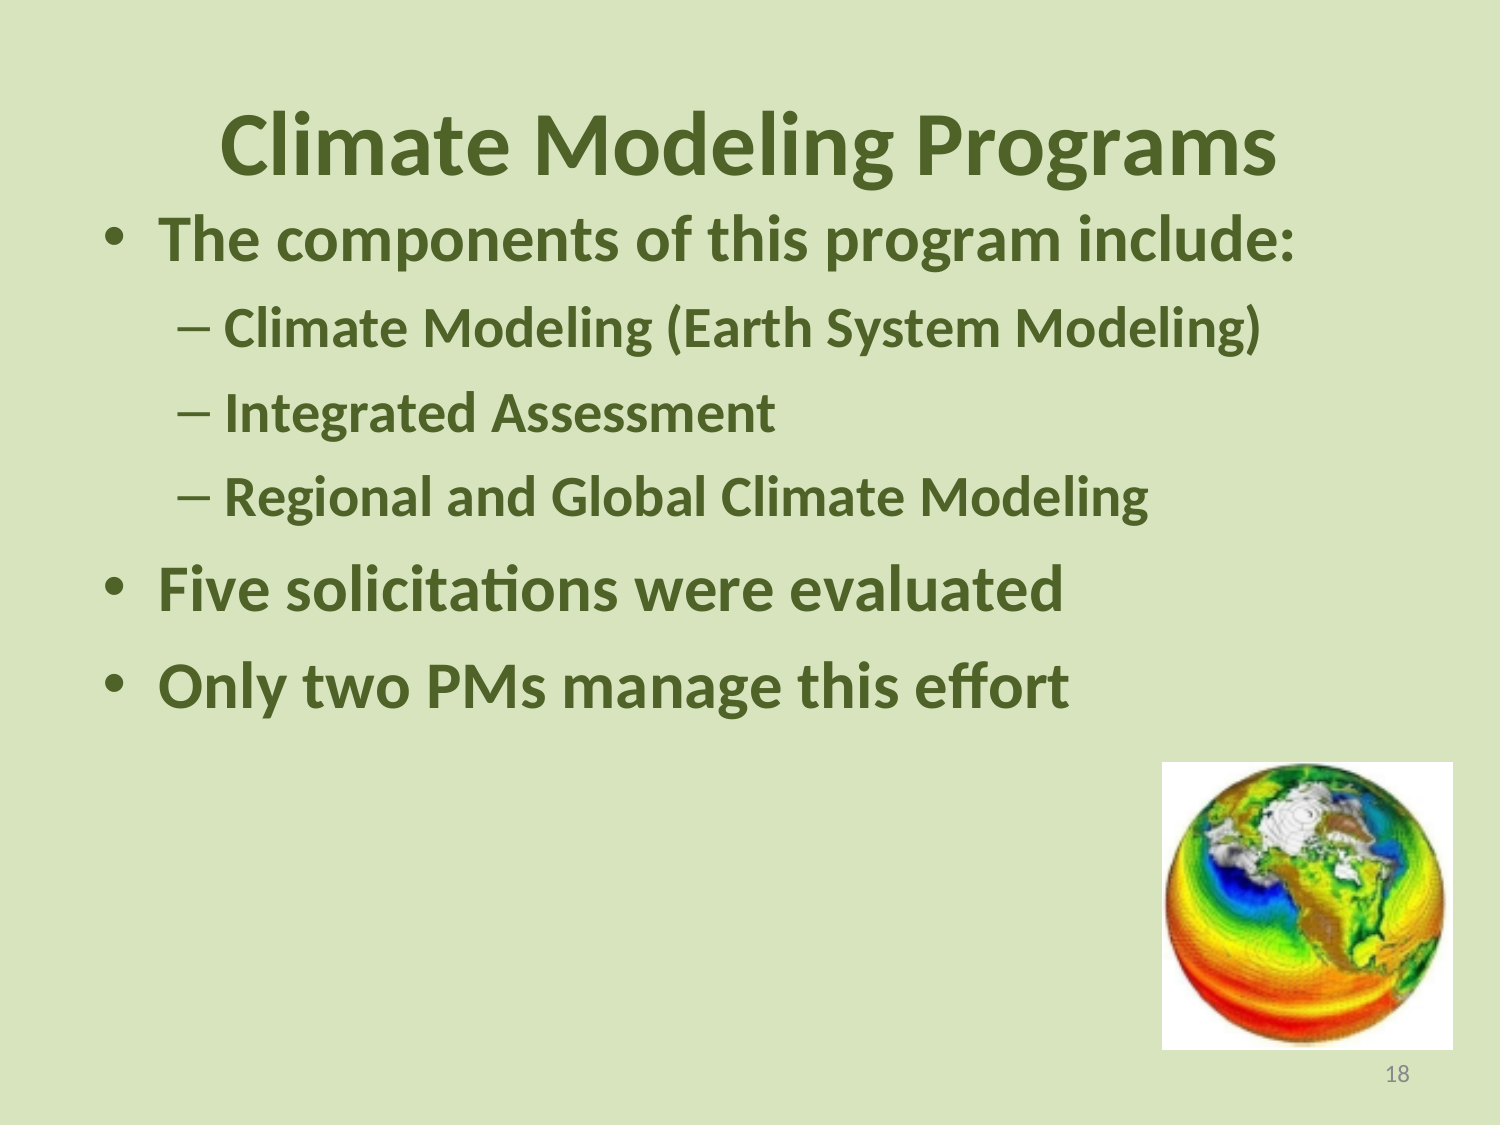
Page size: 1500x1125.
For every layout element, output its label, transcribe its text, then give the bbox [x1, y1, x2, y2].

text_box The components of this program include: Climate Modeling (Earth System Modeling) Integrated Assessment Regional and Global Climate Modeling Five solicitations were evaluated Only two PMs manage this effort [87, 187, 1438, 1025]
text_box <number> [1074, 1042, 1425, 1103]
picture [1162, 762, 1453, 1050]
title Climate Modeling Programs [75, 45, 1425, 233]
